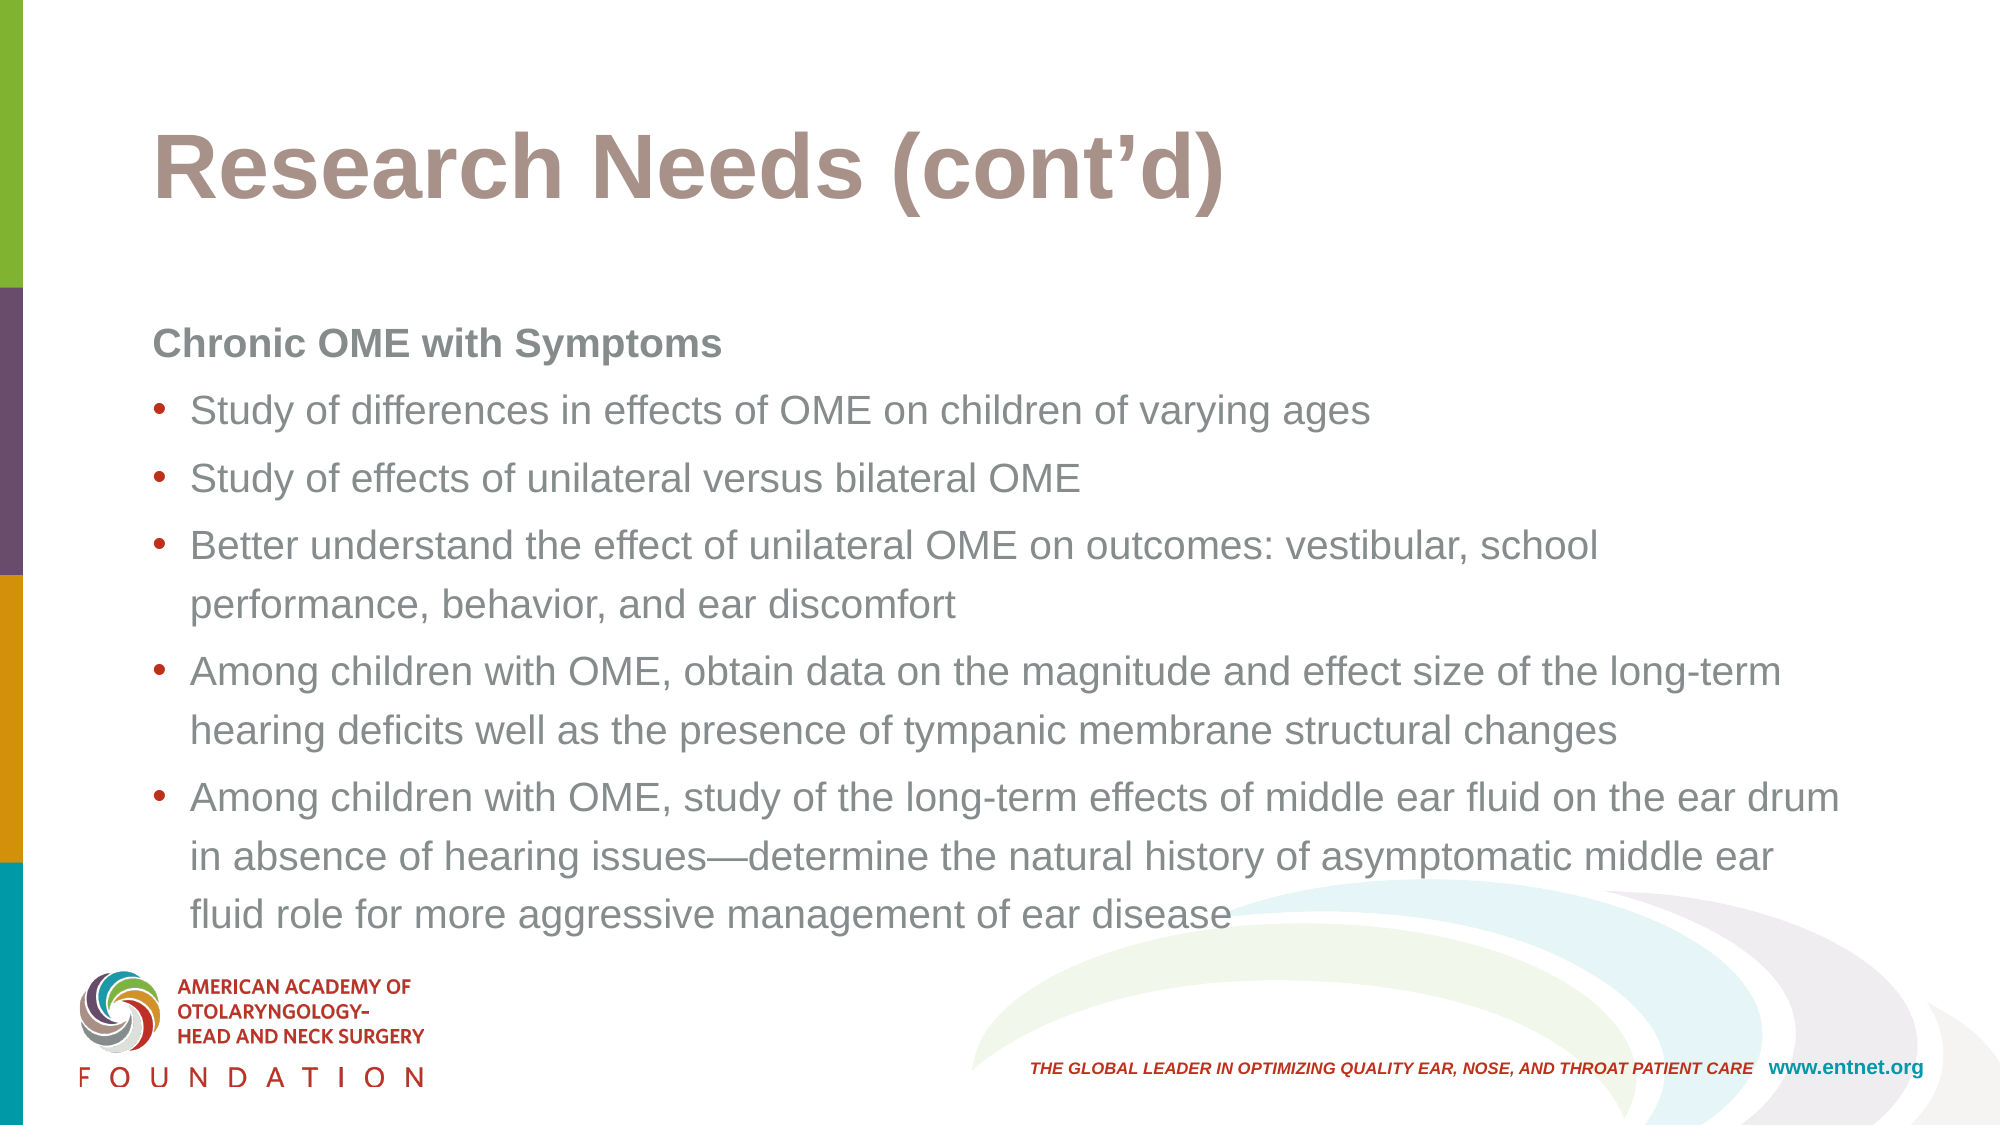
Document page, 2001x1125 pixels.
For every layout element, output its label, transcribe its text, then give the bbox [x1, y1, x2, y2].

picture [965, 780, 2001, 1125]
title Research Needs (cont’d) [137, 59, 1863, 278]
list Chronic OME with Symptoms Study of differences in effects of OME on children of varying ages Study of effects of unilateral versus bilateral OME Better understand the effect of unilateral OME on outcomes: vestibular, school performance, behavior, and ear discomfort Among children with OME, obtain data on the magnitude and effect size of the long-term hearing deficits well as the presence of tympanic membrane structural changes Among children with OME, study of the long-term effects of middle ear fluid on the ear drum in absence of hearing issues—determine the natural history of asymptomatic middle ear fluid role for more aggressive management of ear disease [137, 299, 1863, 949]
